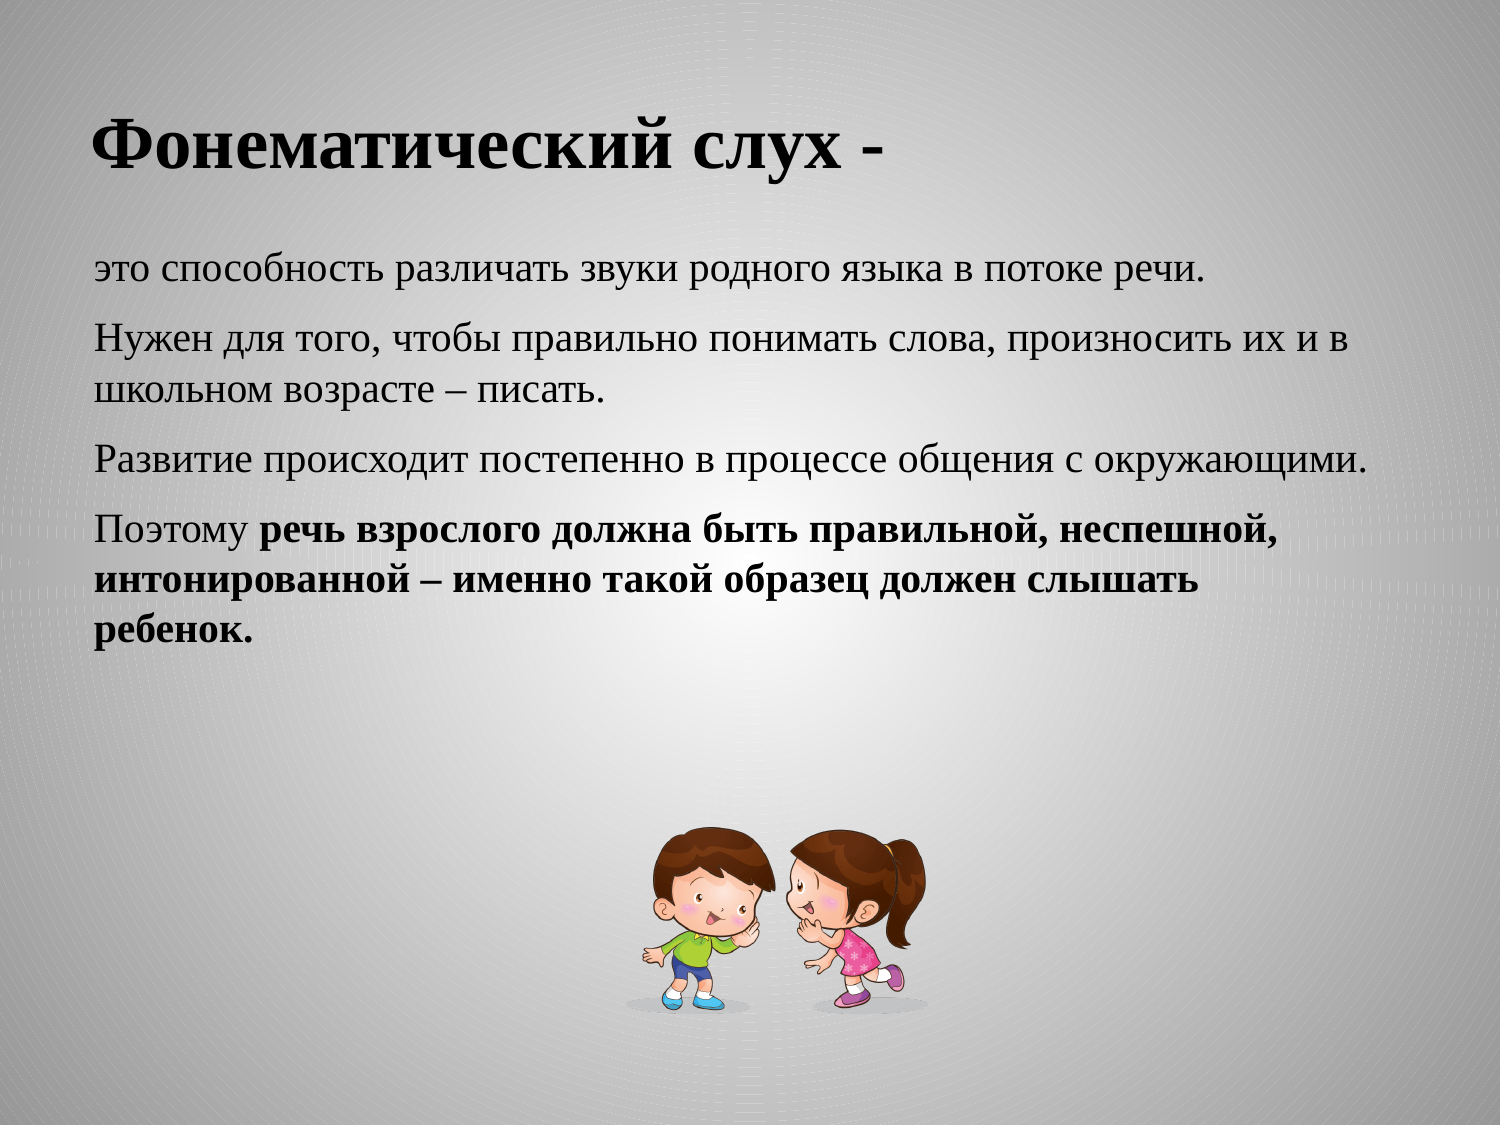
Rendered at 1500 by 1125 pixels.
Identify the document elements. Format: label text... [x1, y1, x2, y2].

picture [619, 727, 933, 1041]
title Фонематический слух - [75, 45, 1425, 233]
list это способность различать звуки родного языка в потоке речи. Нужен для того, чтобы правильно понимать слова, произносить их и в школьном возрасте – писать. Развитие происходит постепенно в процессе общения с окружающими. Поэтому речь взрослого должна быть правильной, неспешной, интонированной – именно такой образец должен слышать ребенок. [78, 232, 1429, 975]
